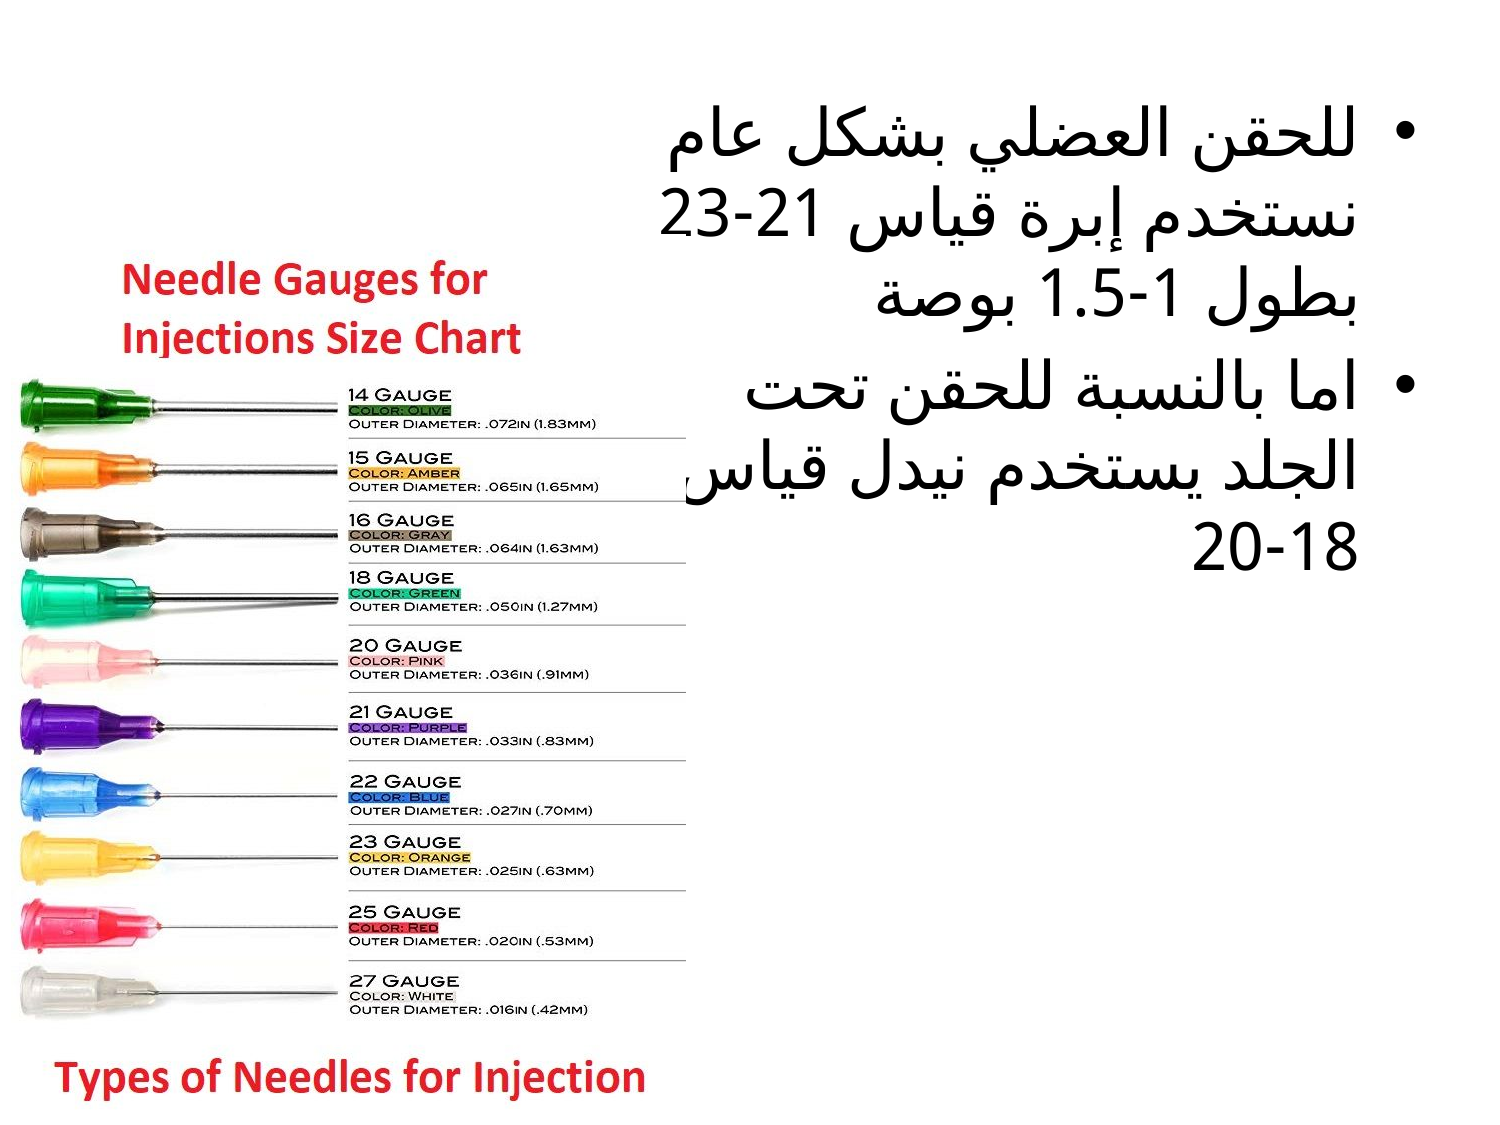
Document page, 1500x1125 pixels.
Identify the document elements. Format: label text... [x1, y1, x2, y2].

list للحقن العضلي بشكل عام نستخدم إبرة قياس 21-23 بطول 1-1.5 بوصة اما بالنسبة للحقن تحت الجلد يستخدم نيدل قياس 18-20 [621, 82, 1432, 797]
picture [11, 234, 687, 1125]
